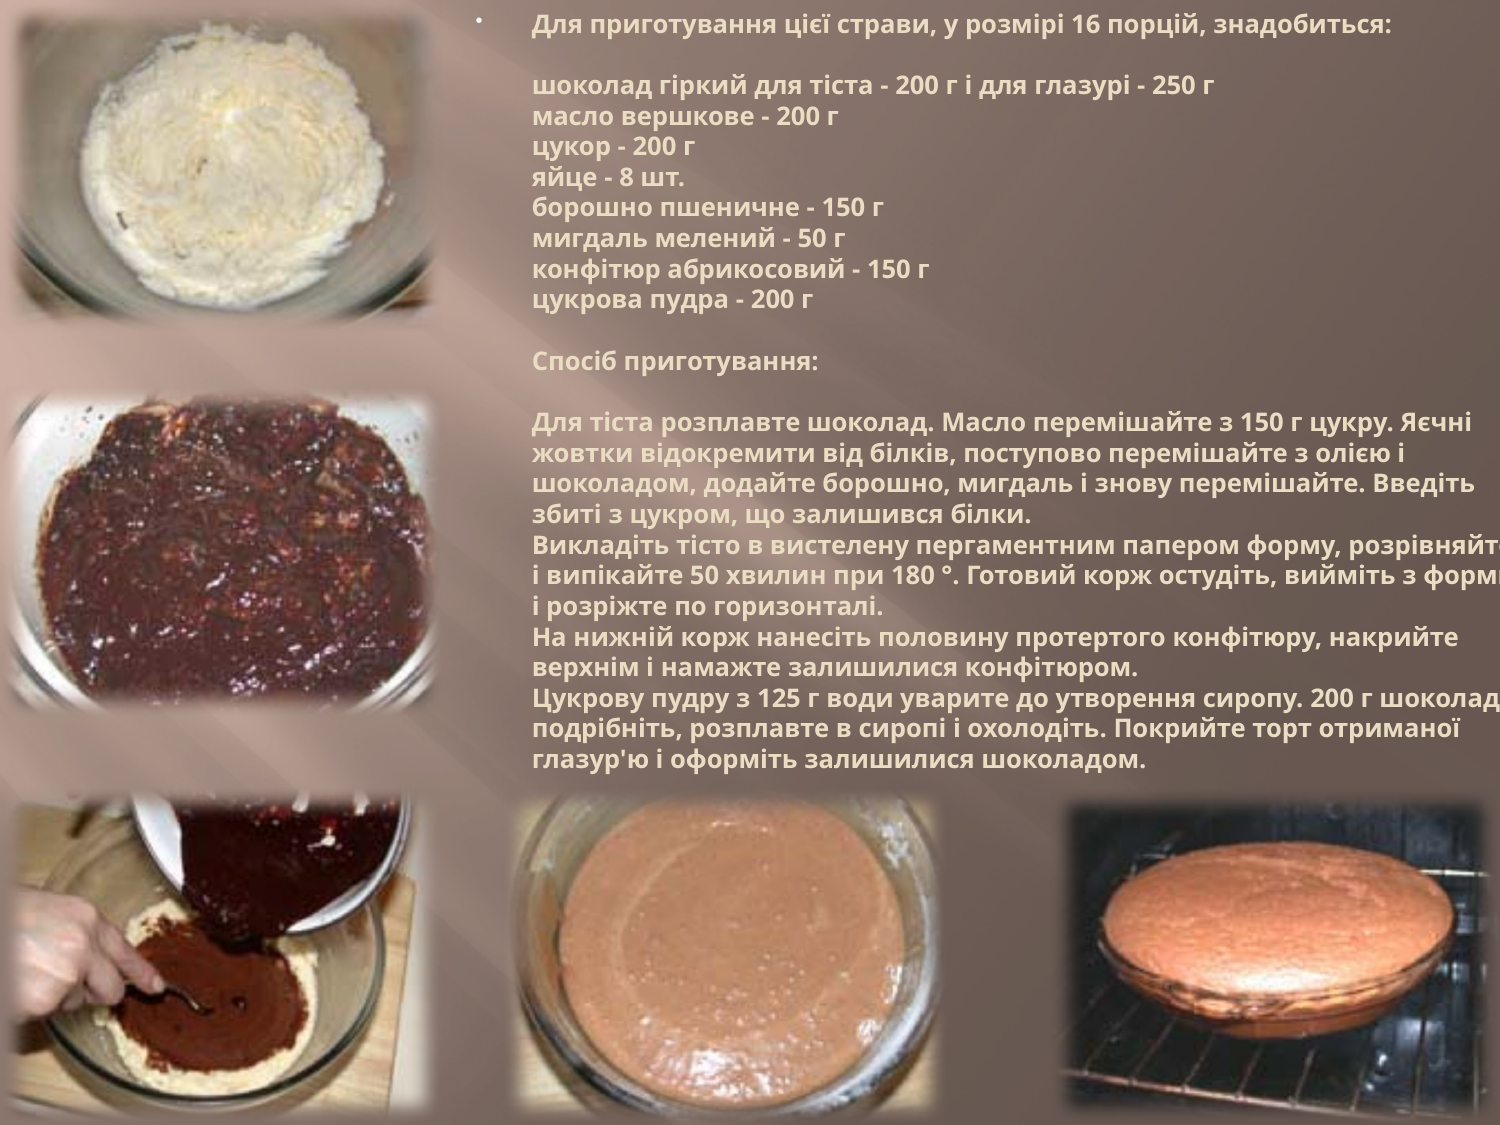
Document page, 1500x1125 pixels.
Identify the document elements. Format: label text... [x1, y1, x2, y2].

picture [0, 0, 444, 333]
picture [1048, 786, 1500, 1125]
picture [0, 786, 444, 1125]
list Для приготування цієї страви, у розмірі 16 порцій, знадобиться: шоколад гіркий для тіста - 200 г і для глазурі - 250 г масло вершкове - 200 г цукор - 200 г яйце - 8 шт. борошно пшеничне - 150 г мигдаль мелений - 50 г конфітюр абрикосовий - 150 г цукрова пудра - 200 г Спосіб приготування: Для тіста розплавте шоколад. Масло перемішайте з 150 г цукру. Яєчні жовтки відокремити від білків, поступово перемішайте з олією і шоколадом, додайте борошно, мигдаль і знову перемішайте. Введіть збиті з цукром, що залишився білки. Викладіть тісто в вистелену пергаментним папером форму, розрівняйте і випікайте 50 хвилин при 180 °. Готовий корж остудіть, вийміть з форми і розріжте по горизонталі. На нижній корж нанесіть половину протертого конфітюру, накрийте верхнім і намажте залишилися конфітюром. Цукрову пудру з 125 г води уварите до утворення сиропу. 200 г шоколаду подрібніть, розплавте в сиропі і охолодіть. Покрийте торт отриманої глазур'ю і оформіть залишилися шоколадом. [442, 0, 1500, 799]
picture [501, 786, 949, 1125]
picture [0, 385, 444, 718]
